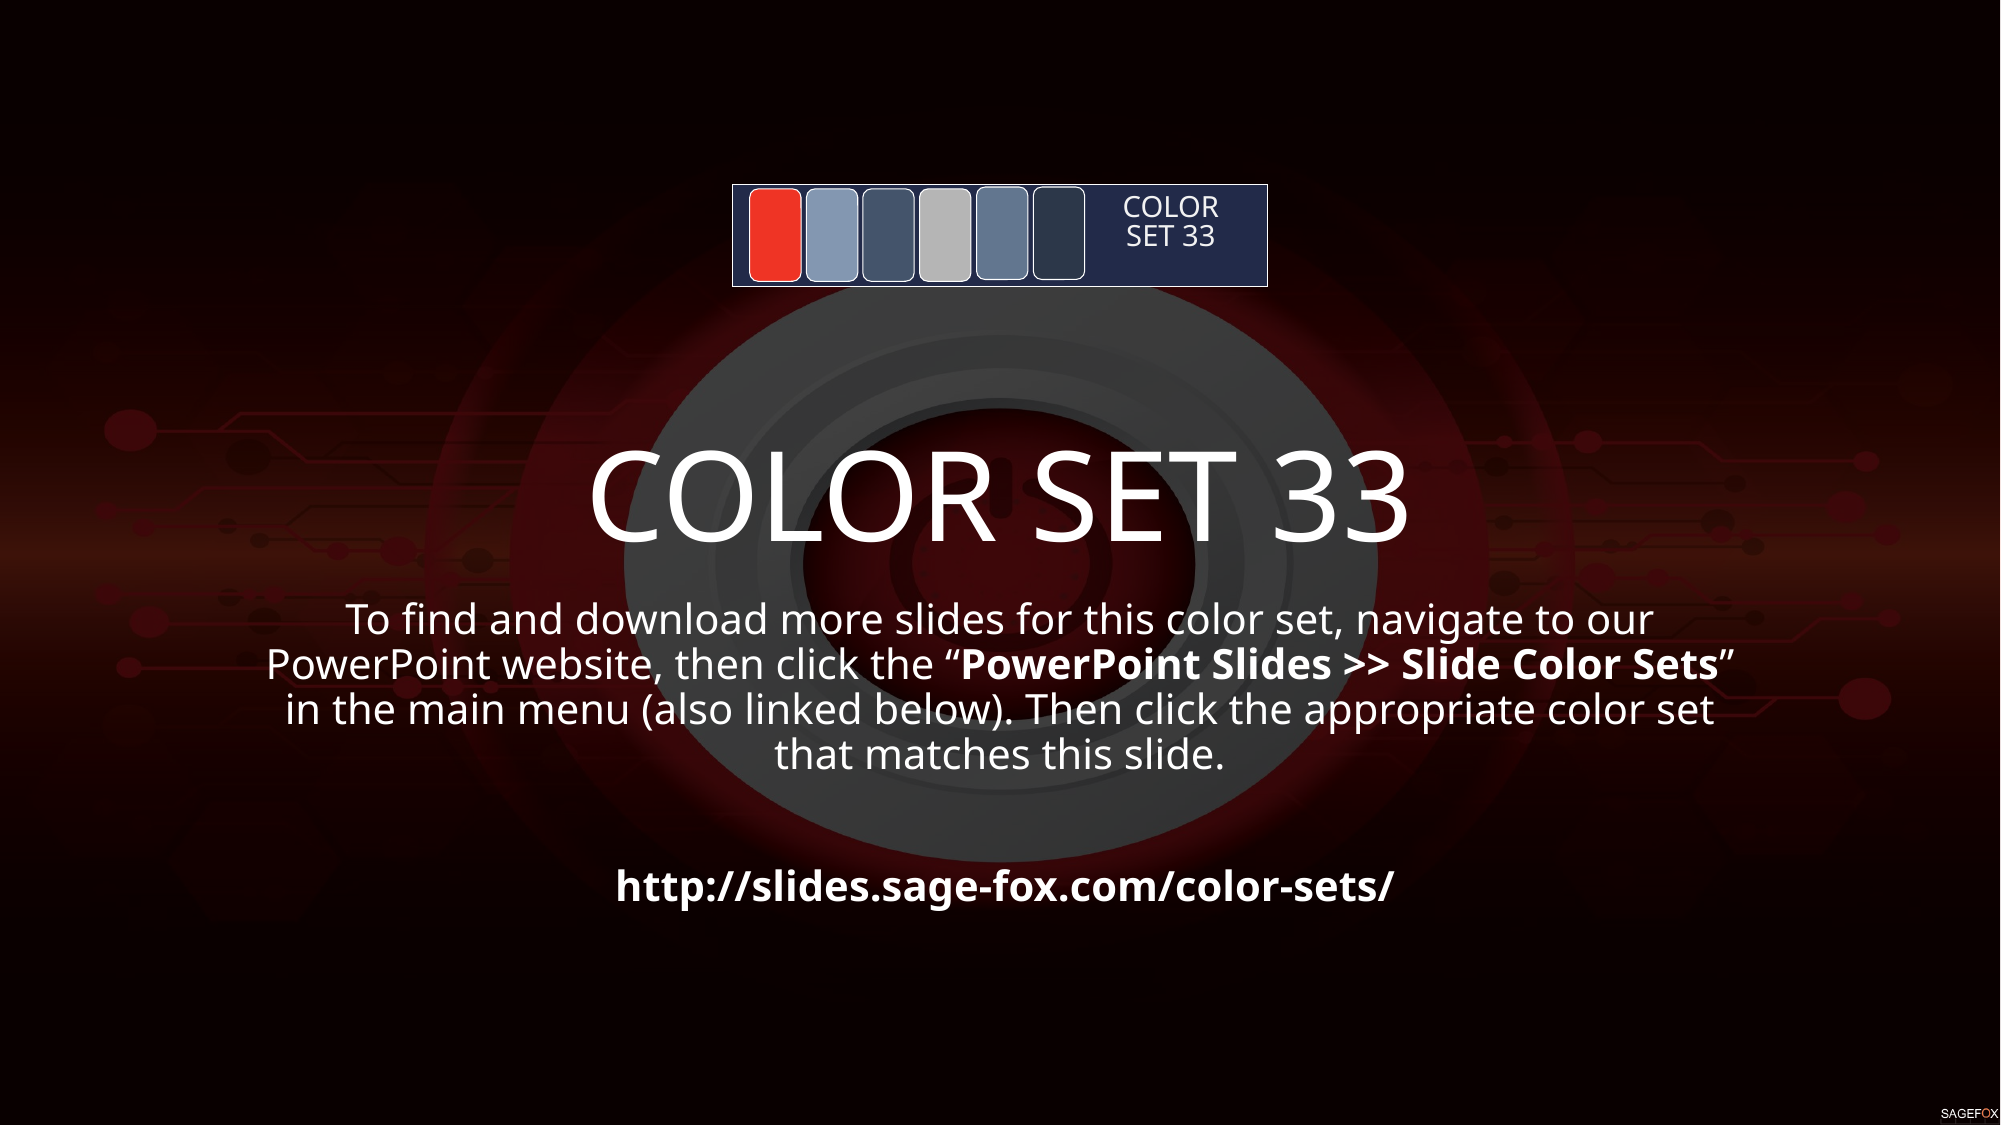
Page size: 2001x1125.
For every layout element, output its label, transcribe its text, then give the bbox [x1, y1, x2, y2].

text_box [732, 184, 1268, 290]
subtitle To find and download more slides for this color set, navigate to our PowerPoint website, then click the “PowerPoint Slides >> Slide Color Sets” in the main menu (also linked below). Then click the appropriate color set that matches this slide. http://slides.sage-fox.com/color-sets/ [249, 590, 1750, 863]
picture [0, 0, 2001, 1125]
title COLOR SET 33 [249, 184, 1750, 576]
